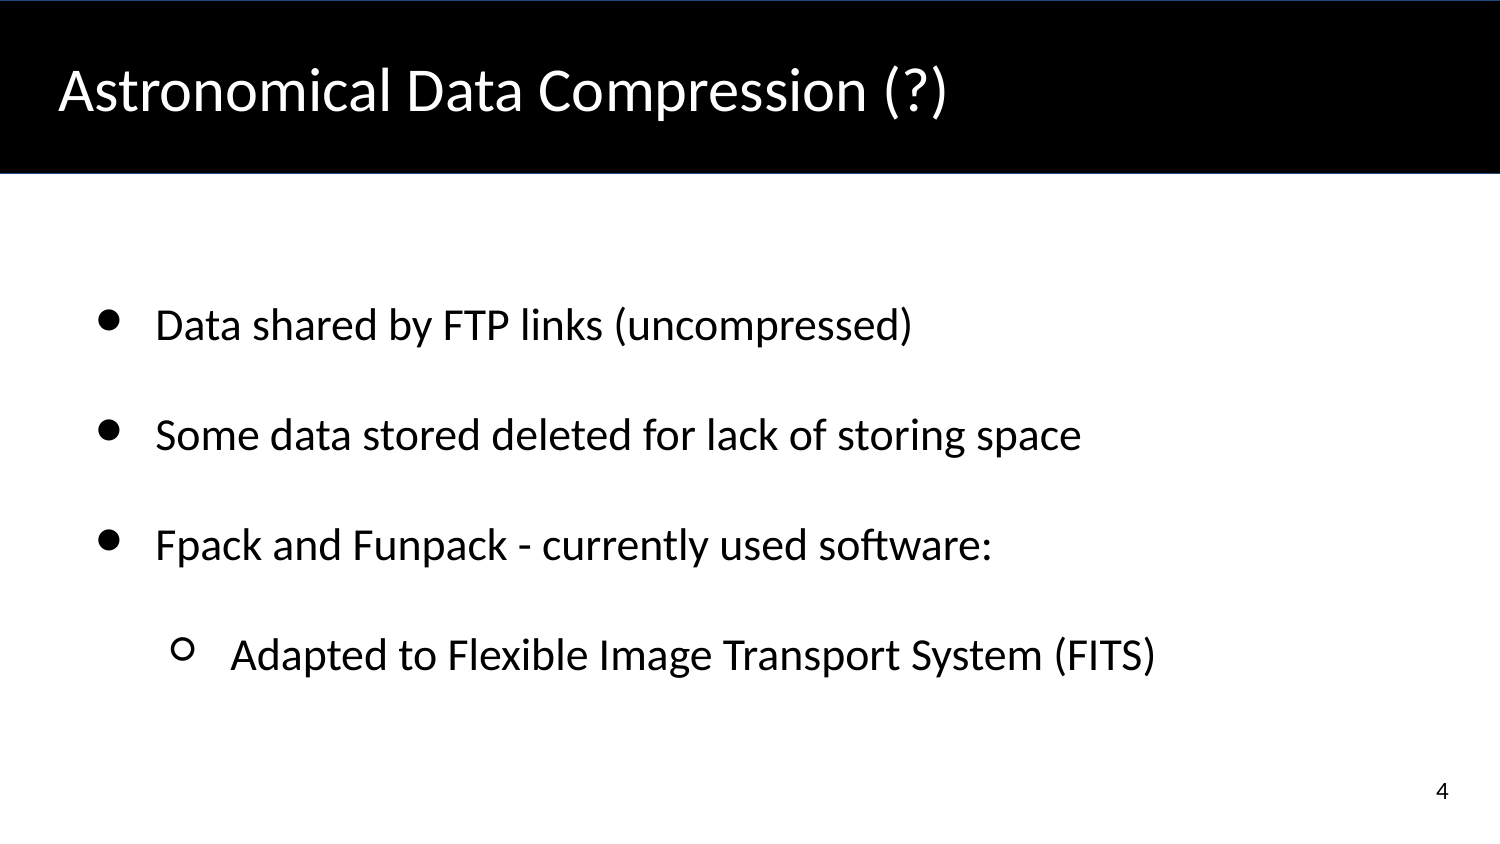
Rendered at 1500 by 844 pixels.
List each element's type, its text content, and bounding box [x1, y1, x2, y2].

title Astronomical Data Compression (?) [43, 16, 1069, 158]
slide_number 4 [1113, 782, 1464, 827]
text_box Data shared by FTP links (uncompressed) Some data stored deleted for lack of storing space Fpack and Funpack - currently used software: Adapted to Flexible Image Transport System (FITS) [65, 225, 1416, 793]
text_box [0, 0, 1500, 174]
